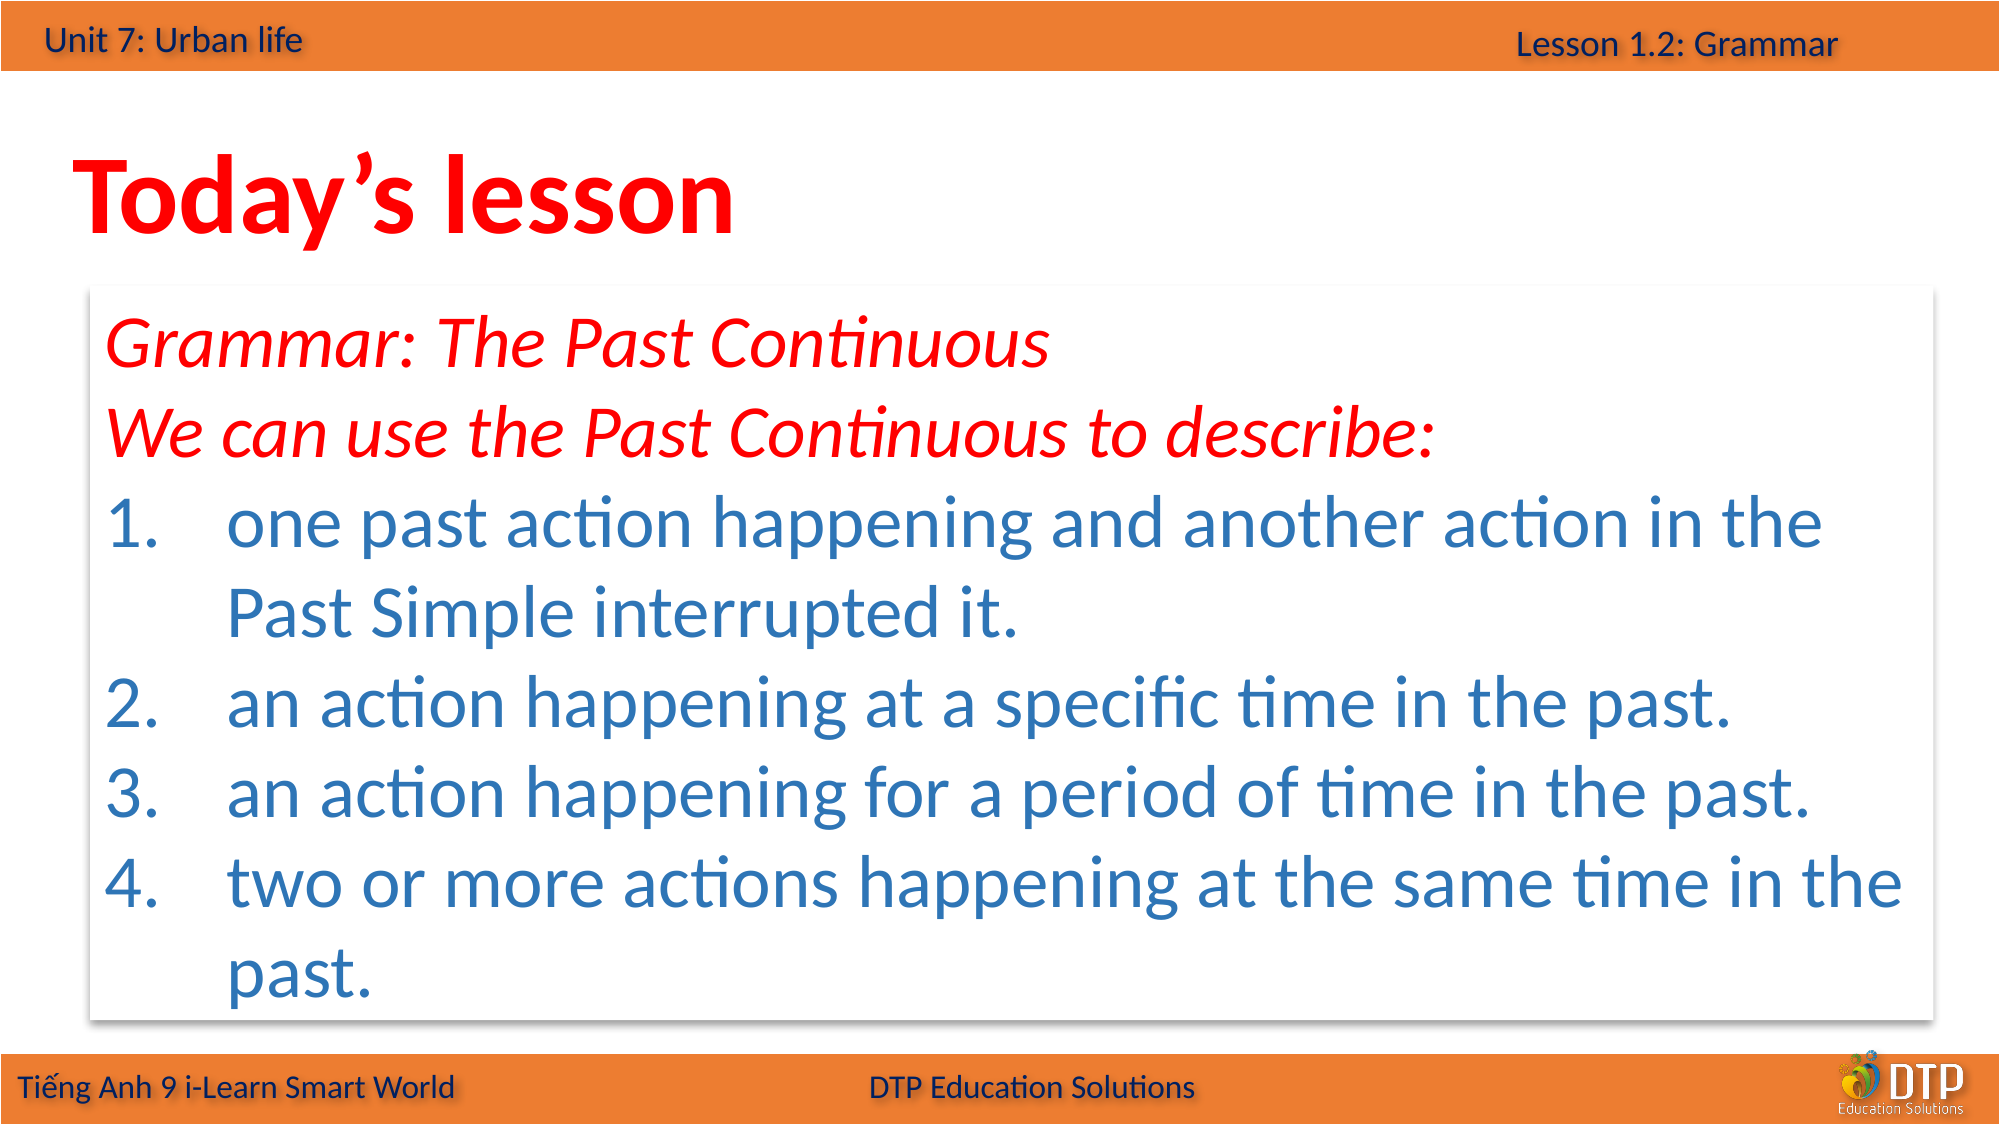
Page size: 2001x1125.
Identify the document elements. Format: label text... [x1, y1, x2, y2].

text_box Today’s lesson [57, 113, 753, 264]
text_box Grammar: The Past Continuous We can use the Past Continuous to describe: one past action happening and another action in the Past Simple interrupted it. an action happening at a specific time in the past. an action happening for a period of time in the past. two or more actions happening at the same time in the past. [90, 285, 1934, 1021]
picture [1839, 1050, 1963, 1114]
